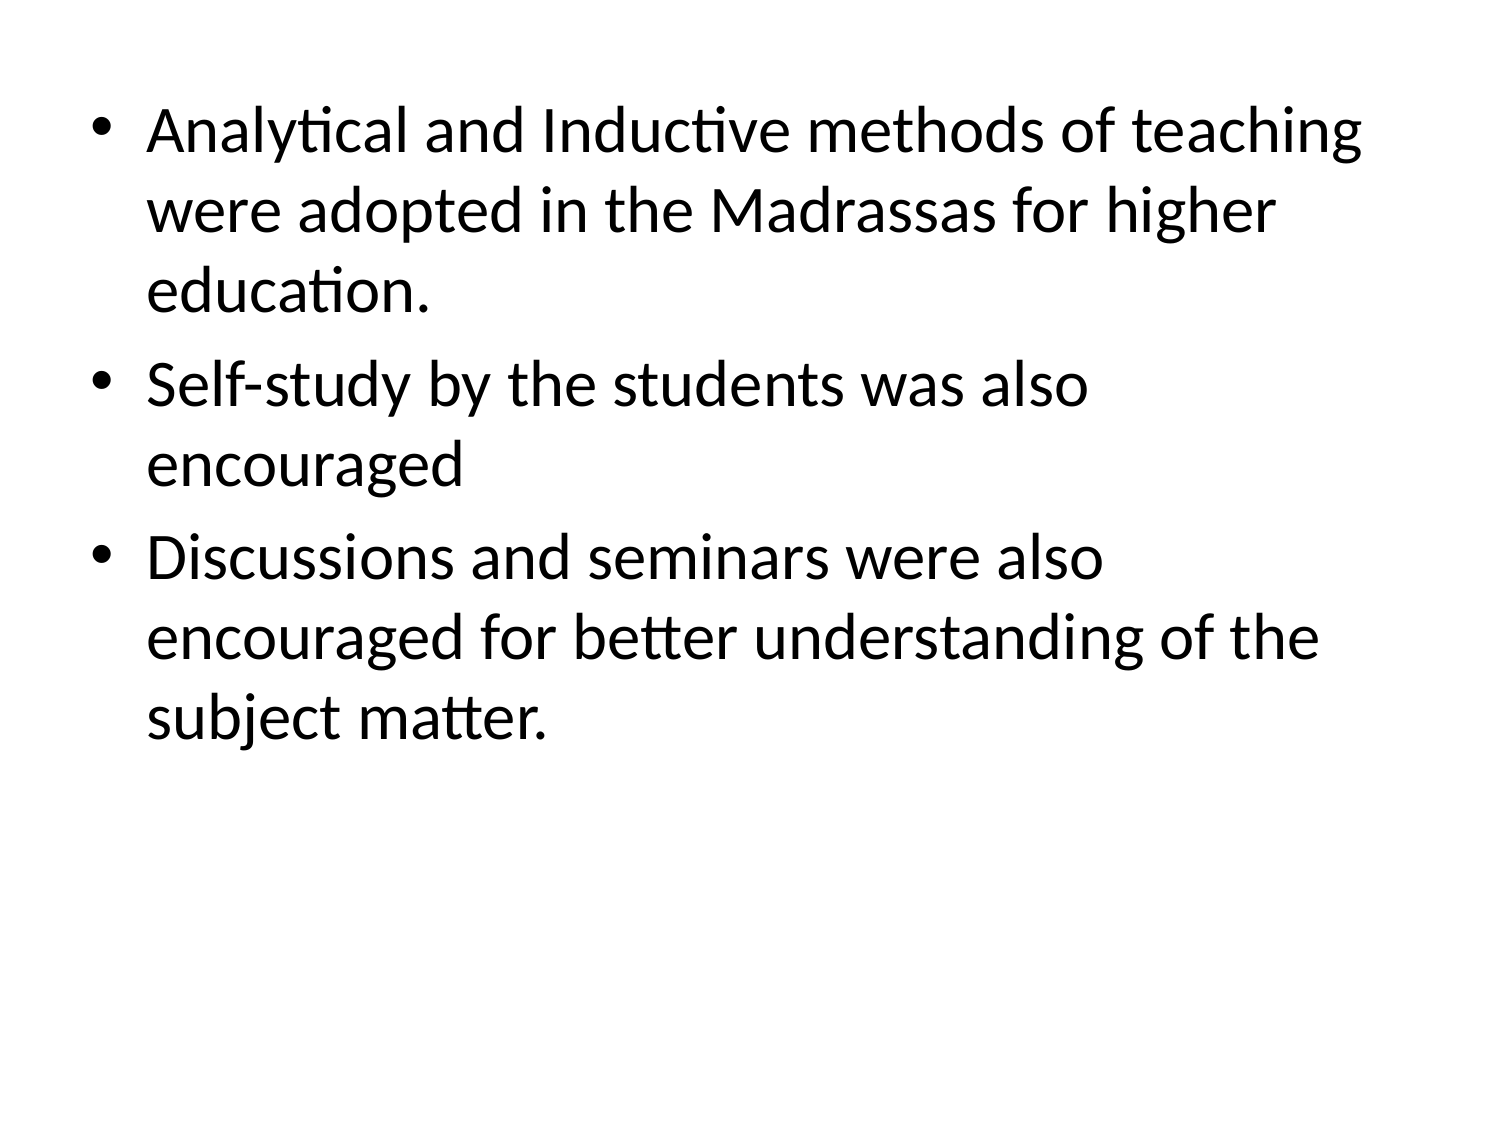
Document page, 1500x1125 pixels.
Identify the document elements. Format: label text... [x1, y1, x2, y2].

list Analytical and Inductive methods of teaching were adopted in the Madrassas for higher education. Self-study by the students was also encouraged Discussions and seminars were also encouraged for better understanding of the subject matter. [75, 78, 1425, 1005]
